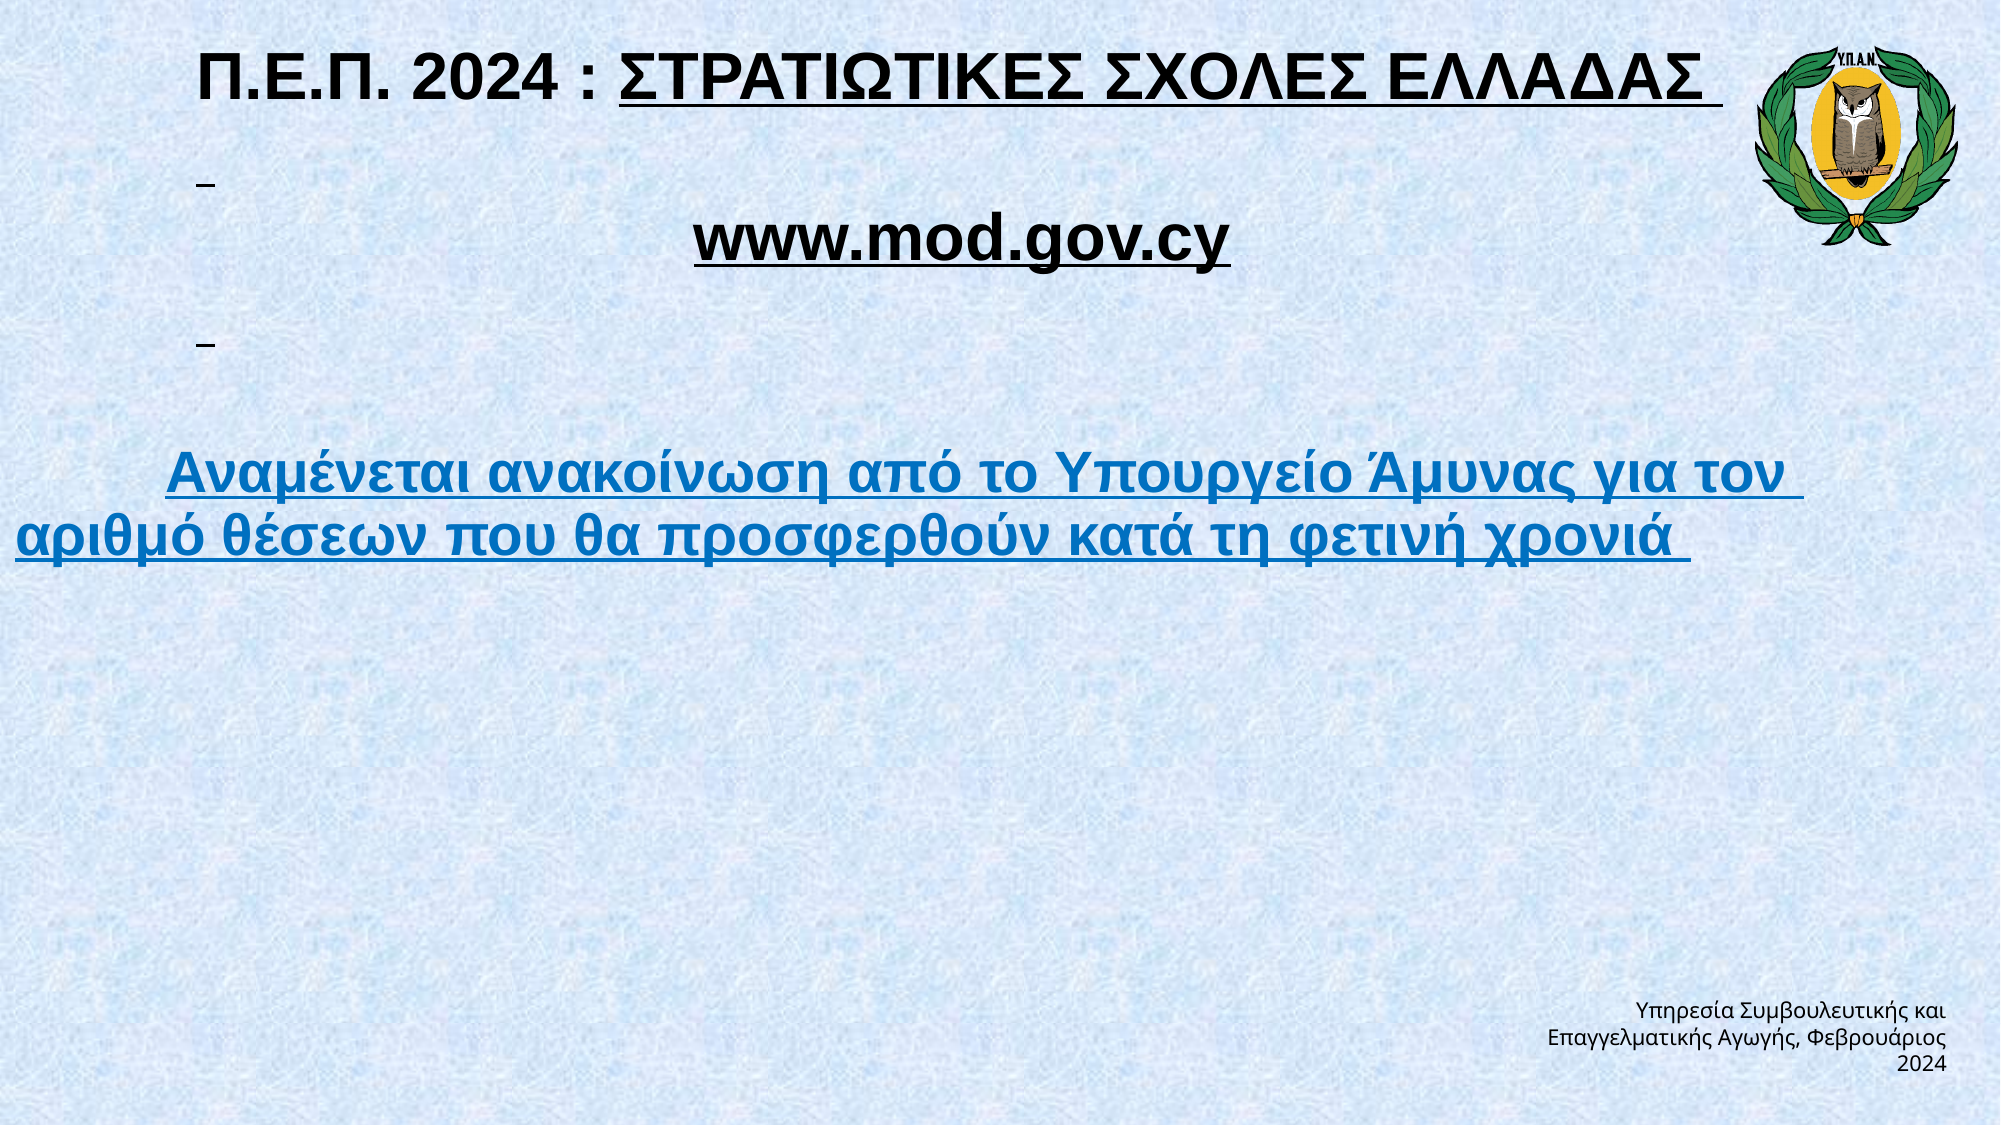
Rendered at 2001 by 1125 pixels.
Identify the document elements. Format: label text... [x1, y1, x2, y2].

picture [1736, 21, 1981, 264]
slide_number Υπηρεσία Συμβουλευτικής και Επαγγελματικής Αγωγής, Φεβρουάριος 2024 [1511, 1006, 1962, 1067]
title Αναμένεται ανακοίνωση από το Υπουργείο Άμυνας για τον αριθμό θέσεων που θα προσφερθούν κατά τη φετινή χρονιά [0, 17, 1988, 1125]
text_box Π.Ε.Π. 2024 : ΣΤΡΑΤΙΩΤΙΚΕΣ ΣΧΟΛΕΣ ΕΛΛΑΔΑΣ www.mod.gov.cy [181, 25, 1744, 361]
picture [0, 0, 2001, 1125]
